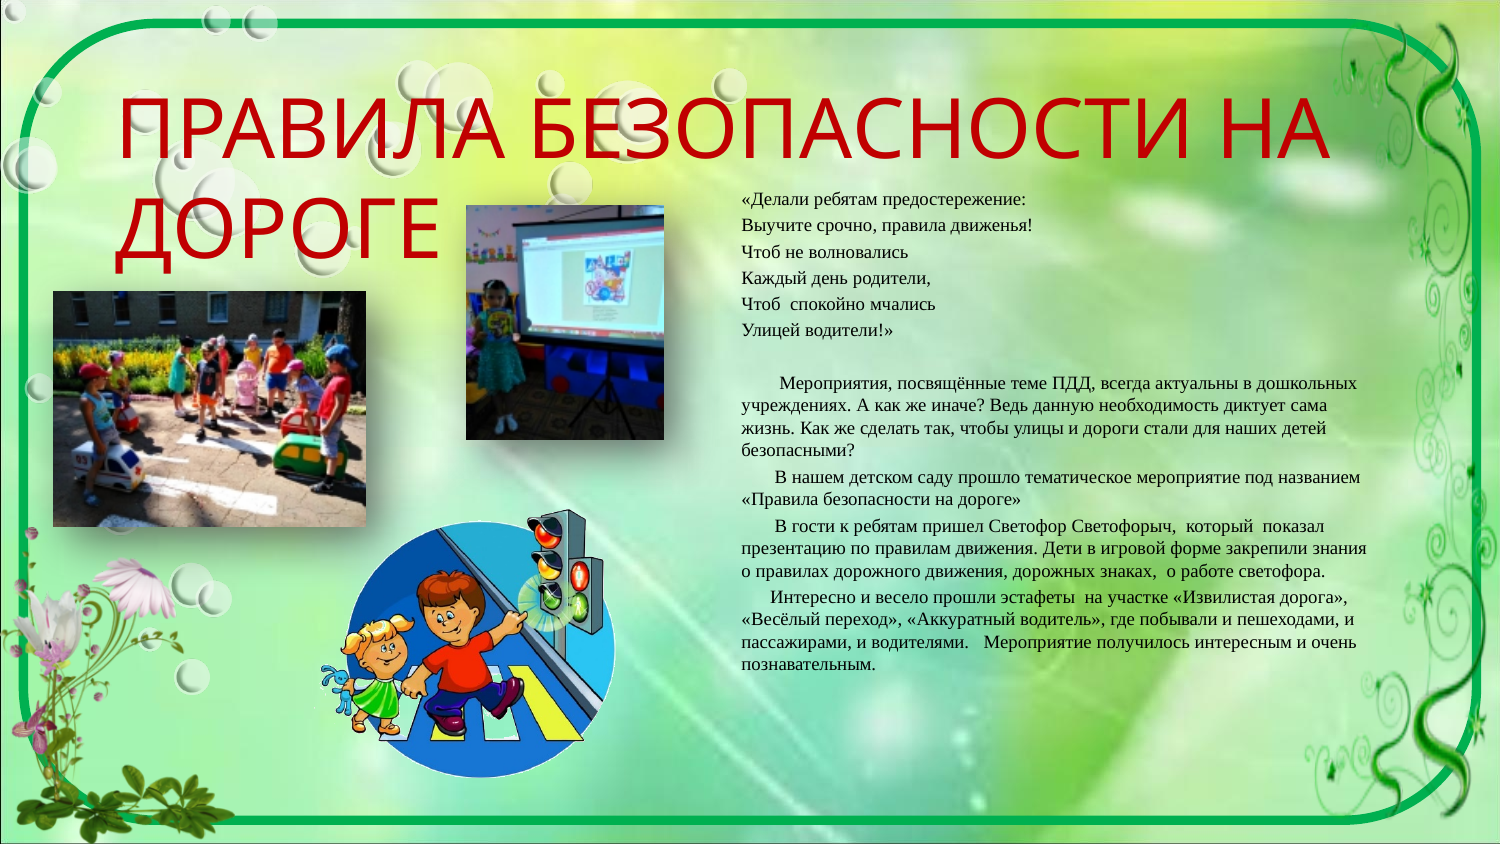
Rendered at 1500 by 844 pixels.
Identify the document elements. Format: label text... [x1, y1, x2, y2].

picture [0, 0, 1500, 844]
list «Делали ребятам предостережение: Выучите срочно, правила движенья! Чтоб не волновались Каждый день родители, Чтоб спокойно мчались Улицей водители!» Мероприятия, посвящённые теме ПДД, всегда актуальны в дошкольных учреждениях. А как же иначе? Ведь данную необходимость диктует сама жизнь. Как же сделать так, чтобы улицы и дороги стали для наших детей безопасными? В нашем детском саду прошло тематическое мероприятие под названием «Правила безопасности на дороге» В гости к ребятам пришел Светофор Светофорыч, который показал презентацию по правилам движения. Дети в игровой форме закрепили знания о правилах дорожного движения, дорожных знаках, о работе светофора. Интересно и весело прошли эстафеты на участке «Извилистая дорога», «Весёлый переход», «Аккуратный водитель», где побывали и пешеходами, и пассажирами, и водителями. Мероприятие получилось интересным и очень познавательным. [726, 173, 1394, 706]
title Правила безопасности на дороге [100, 67, 1376, 236]
